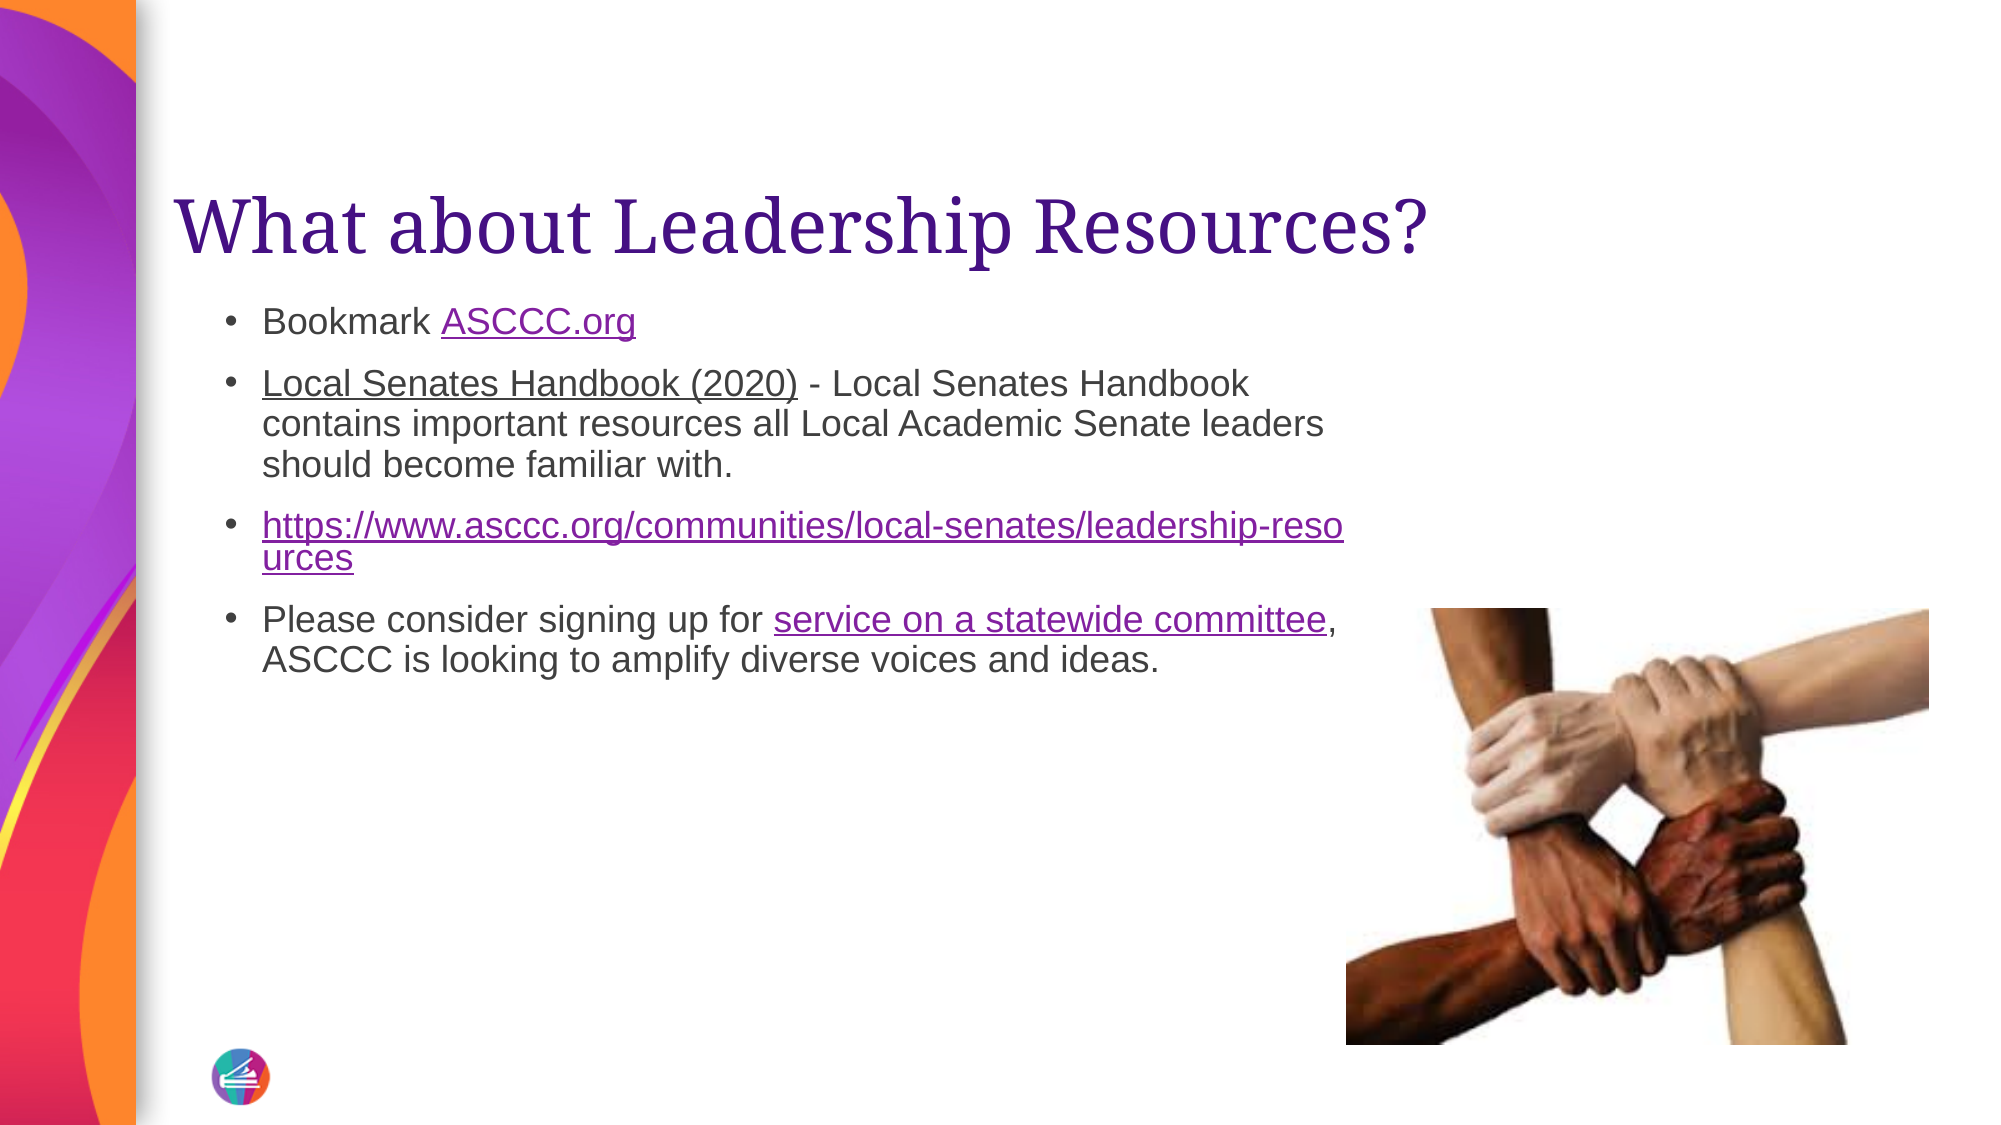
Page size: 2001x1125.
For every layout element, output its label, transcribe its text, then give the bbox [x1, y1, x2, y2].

list Bookmark ASCCC.org Local Senates Handbook (2020) - Local Senates Handbook contains important resources all Local Academic Senate leaders should become familiar with. https://www.asccc.org/communities/local-senates/leadership-resources Please consider signing up for service on a statewide committee, ASCCC is looking to amplify diverse voices and ideas. [209, 294, 1371, 1066]
picture [209, 1066, 272, 1108]
picture [1345, 608, 1929, 1046]
picture [0, 0, 136, 1125]
title What about Leadership Resources? [158, 59, 1807, 278]
